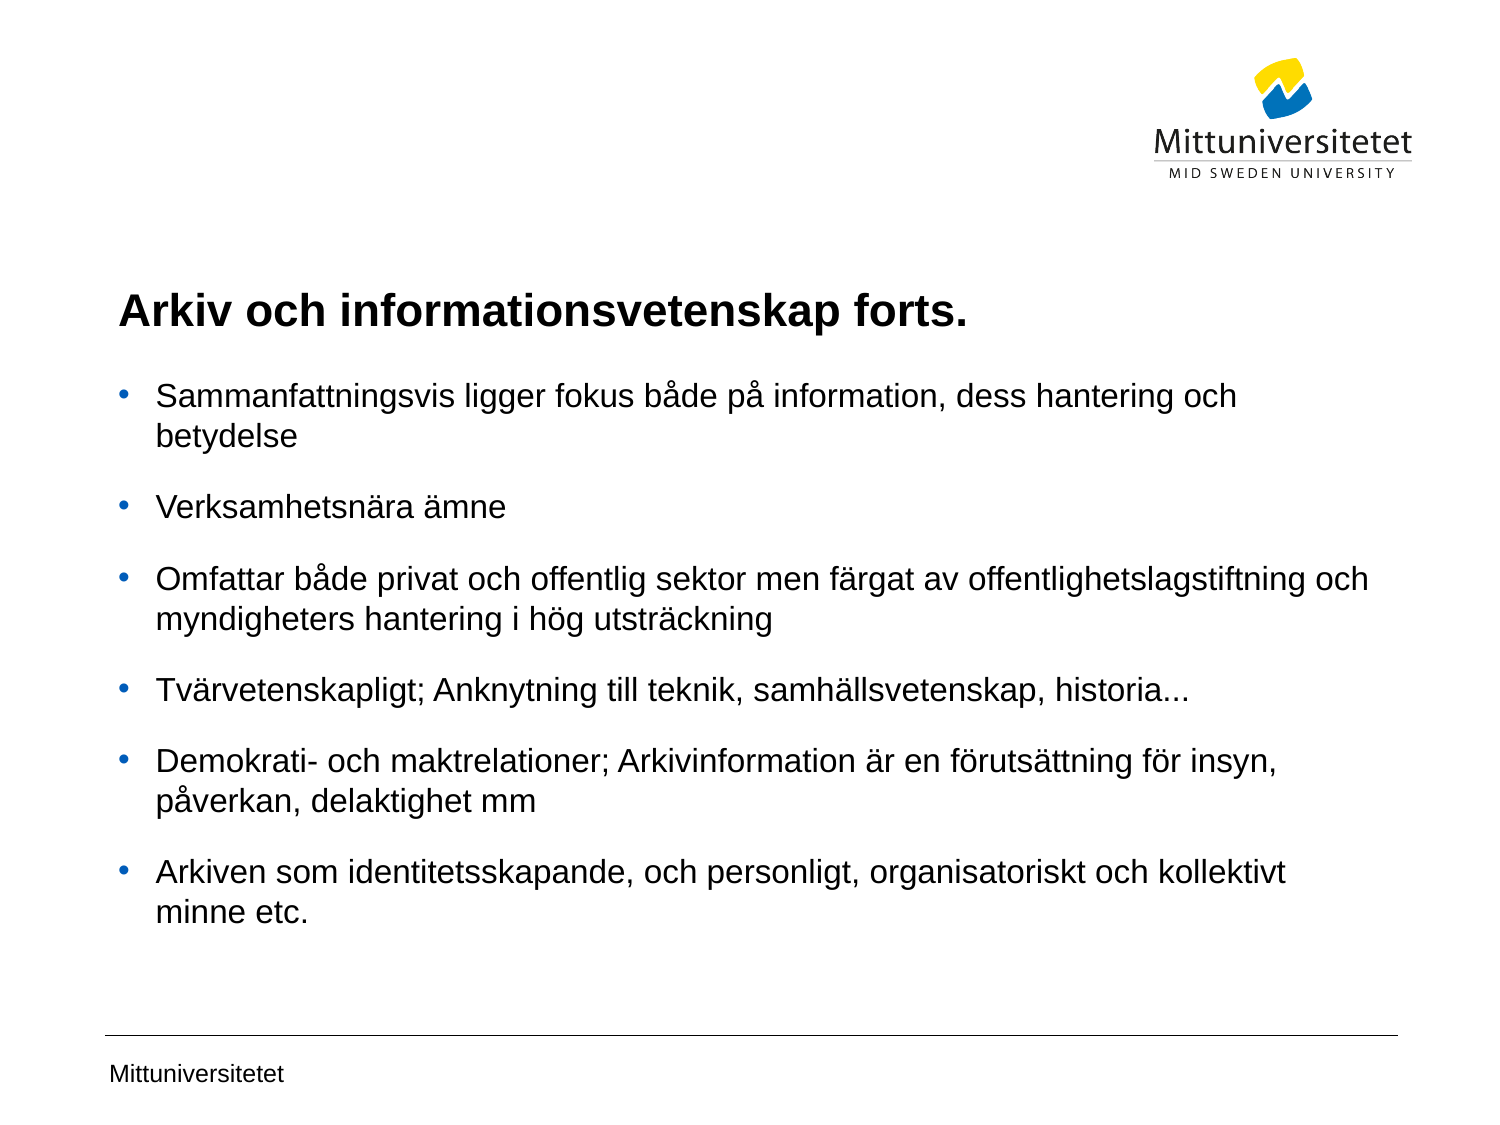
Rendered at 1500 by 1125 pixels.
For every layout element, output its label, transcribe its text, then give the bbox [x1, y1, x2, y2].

picture [1154, 58, 1412, 178]
list Sammanfattningsvis ligger fokus både på information, dess hantering och betydelse Verksamhetsnära ämne Omfattar både privat och offentlig sektor men färgat av offentlighetslagstiftning och myndigheters hantering i hög utsträckning Tvärvetenskapligt; Anknytning till teknik, samhällsvetenskap, historia... Demokrati- och maktrelationer; Arkivinformation är en förutsättning för insyn, påverkan, delaktighet mm Arkiven som identitetsskapande, och personligt, organisatoriskt och kollektivt minne etc. [103, 366, 1402, 997]
title Arkiv och informationsvetenskap forts. [103, 252, 1402, 360]
